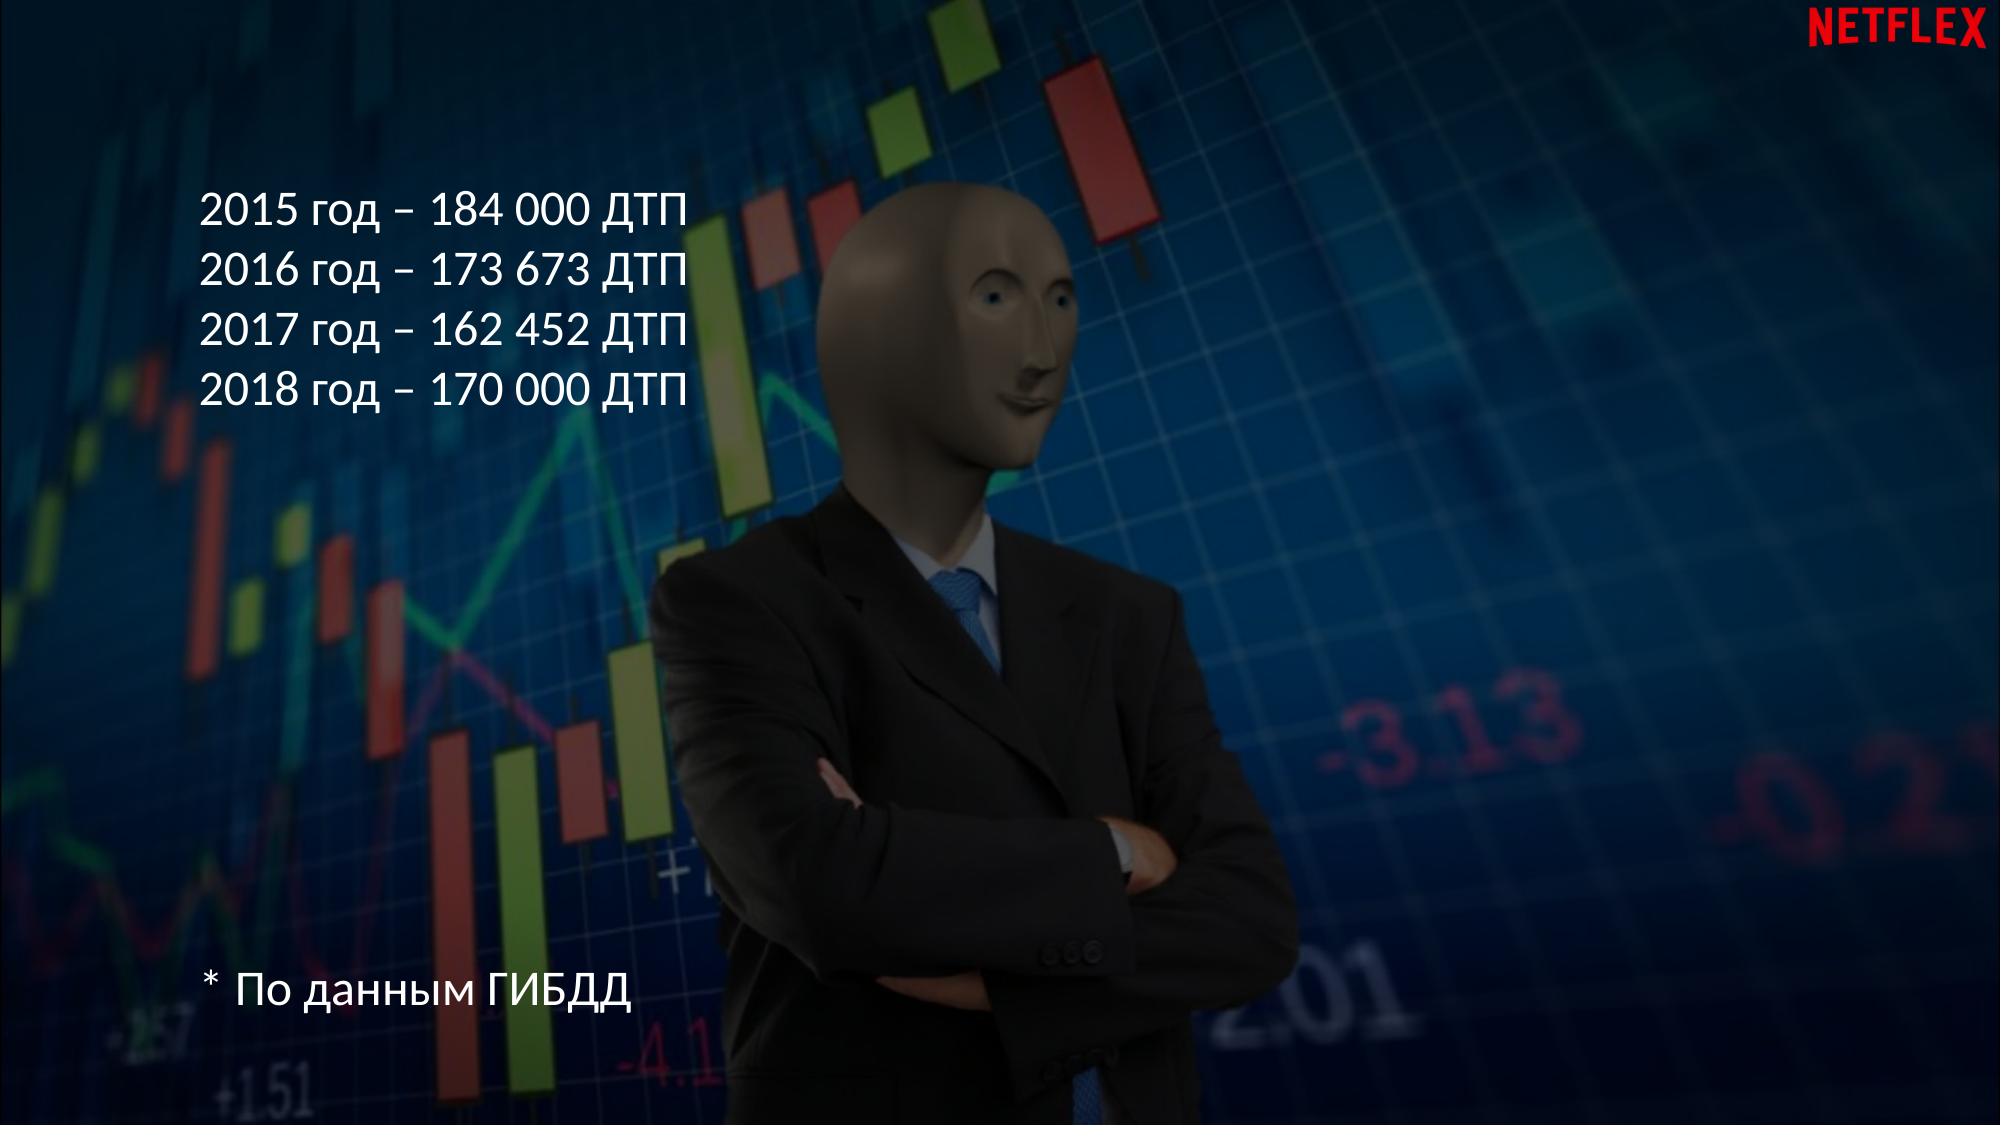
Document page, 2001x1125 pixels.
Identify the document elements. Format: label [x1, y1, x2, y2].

picture [1704, 0, 2000, 120]
list [0, 0, 2000, 1125]
